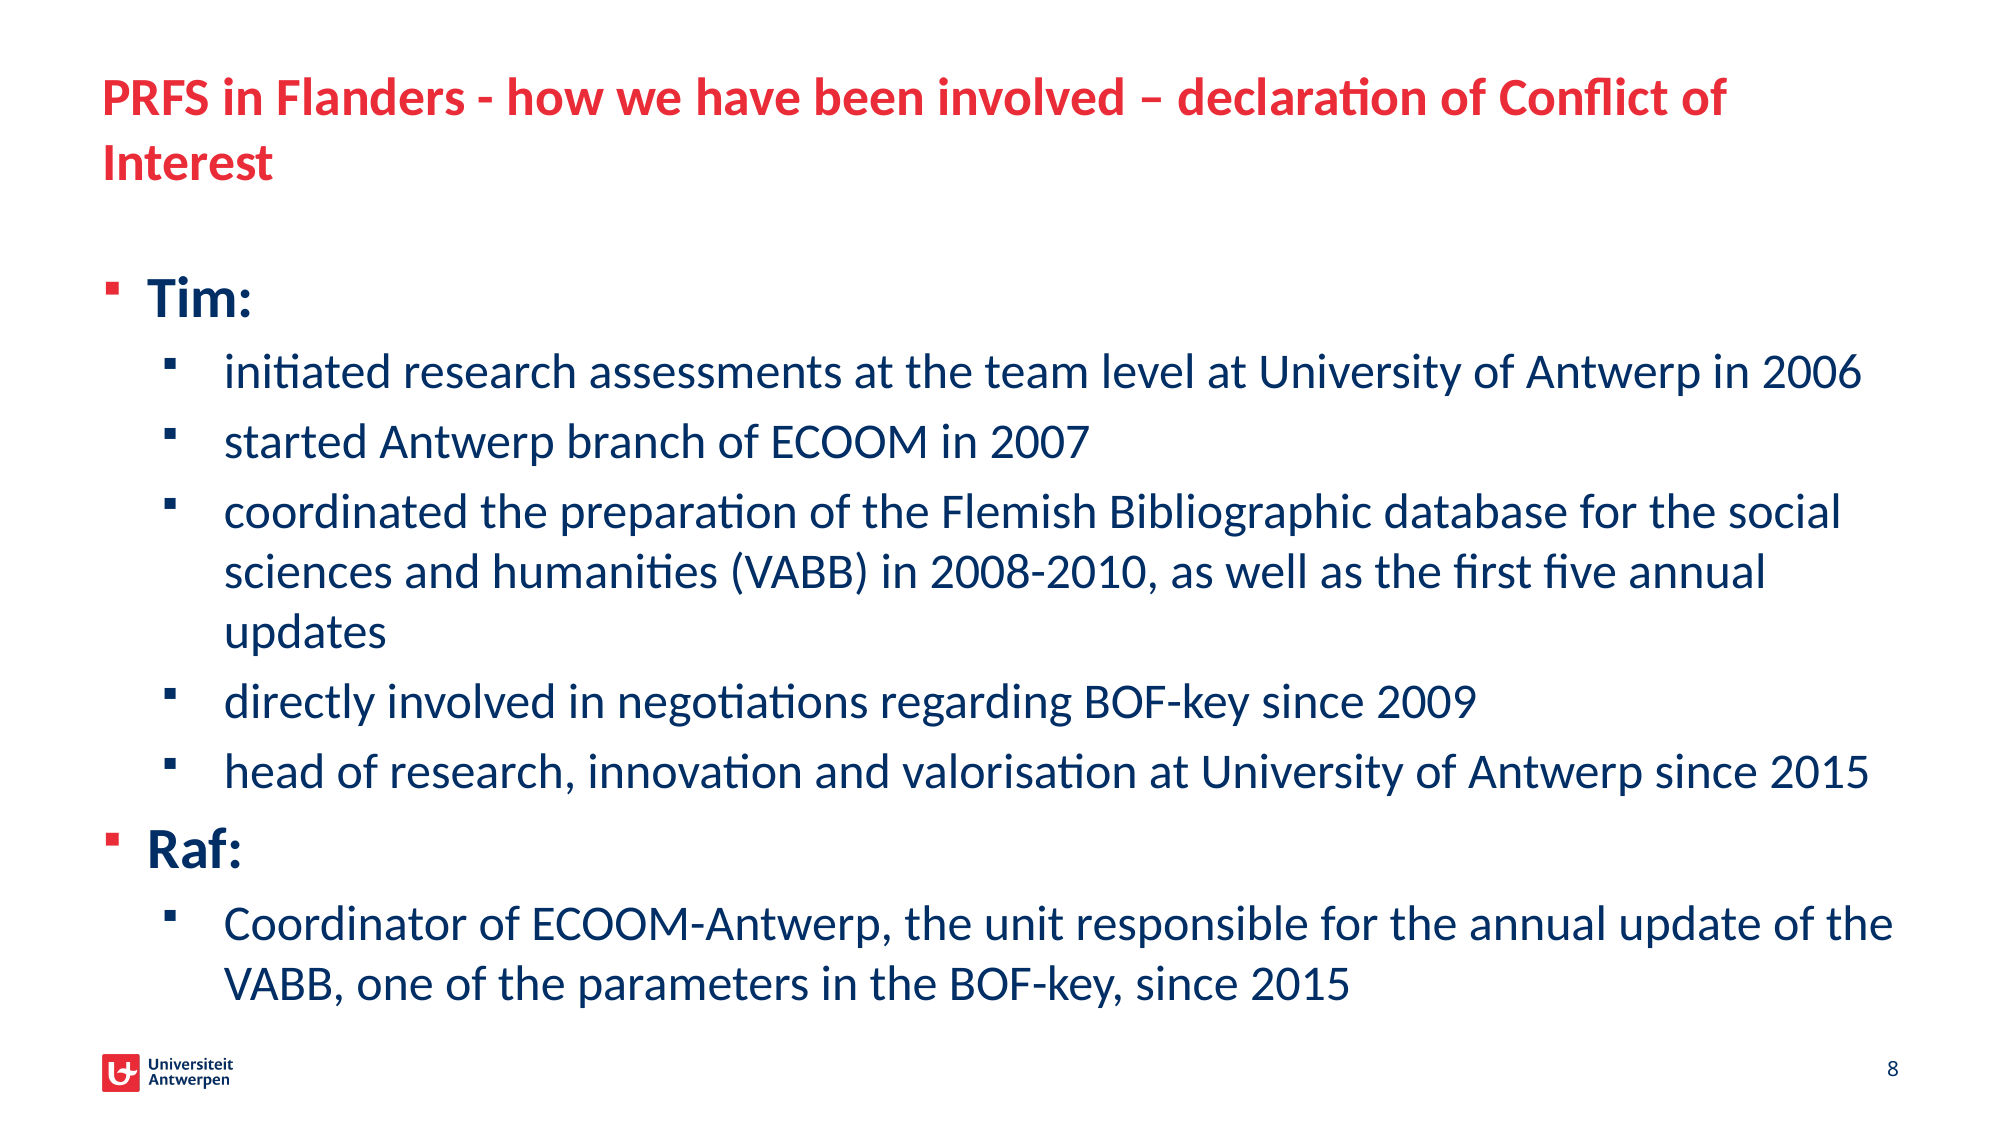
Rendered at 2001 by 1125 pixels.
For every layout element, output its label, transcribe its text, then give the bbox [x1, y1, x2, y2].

slide_number 8 [1463, 1039, 1914, 1100]
title PRFS in Flanders - how we have been involved – declaration of Conflict of Interest [102, 62, 1898, 192]
picture [102, 1054, 233, 1092]
list Tim: initiated research assessments at the team level at University of Antwerp in 2006 started Antwerp branch of ECOOM in 2007 coordinated the preparation of the Flemish Bibliographic database for the social sciences and humanities (VABB) in 2008-2010, as well as the first five annual updates directly involved in negotiations regarding BOF-key since 2009 head of research, innovation and valorisation at University of Antwerp since 2015 Raf: Coordinator of ECOOM-Antwerp, the unit responsible for the annual update of the VABB, one of the parameters in the BOF-key, since 2015 [102, 258, 1898, 1024]
